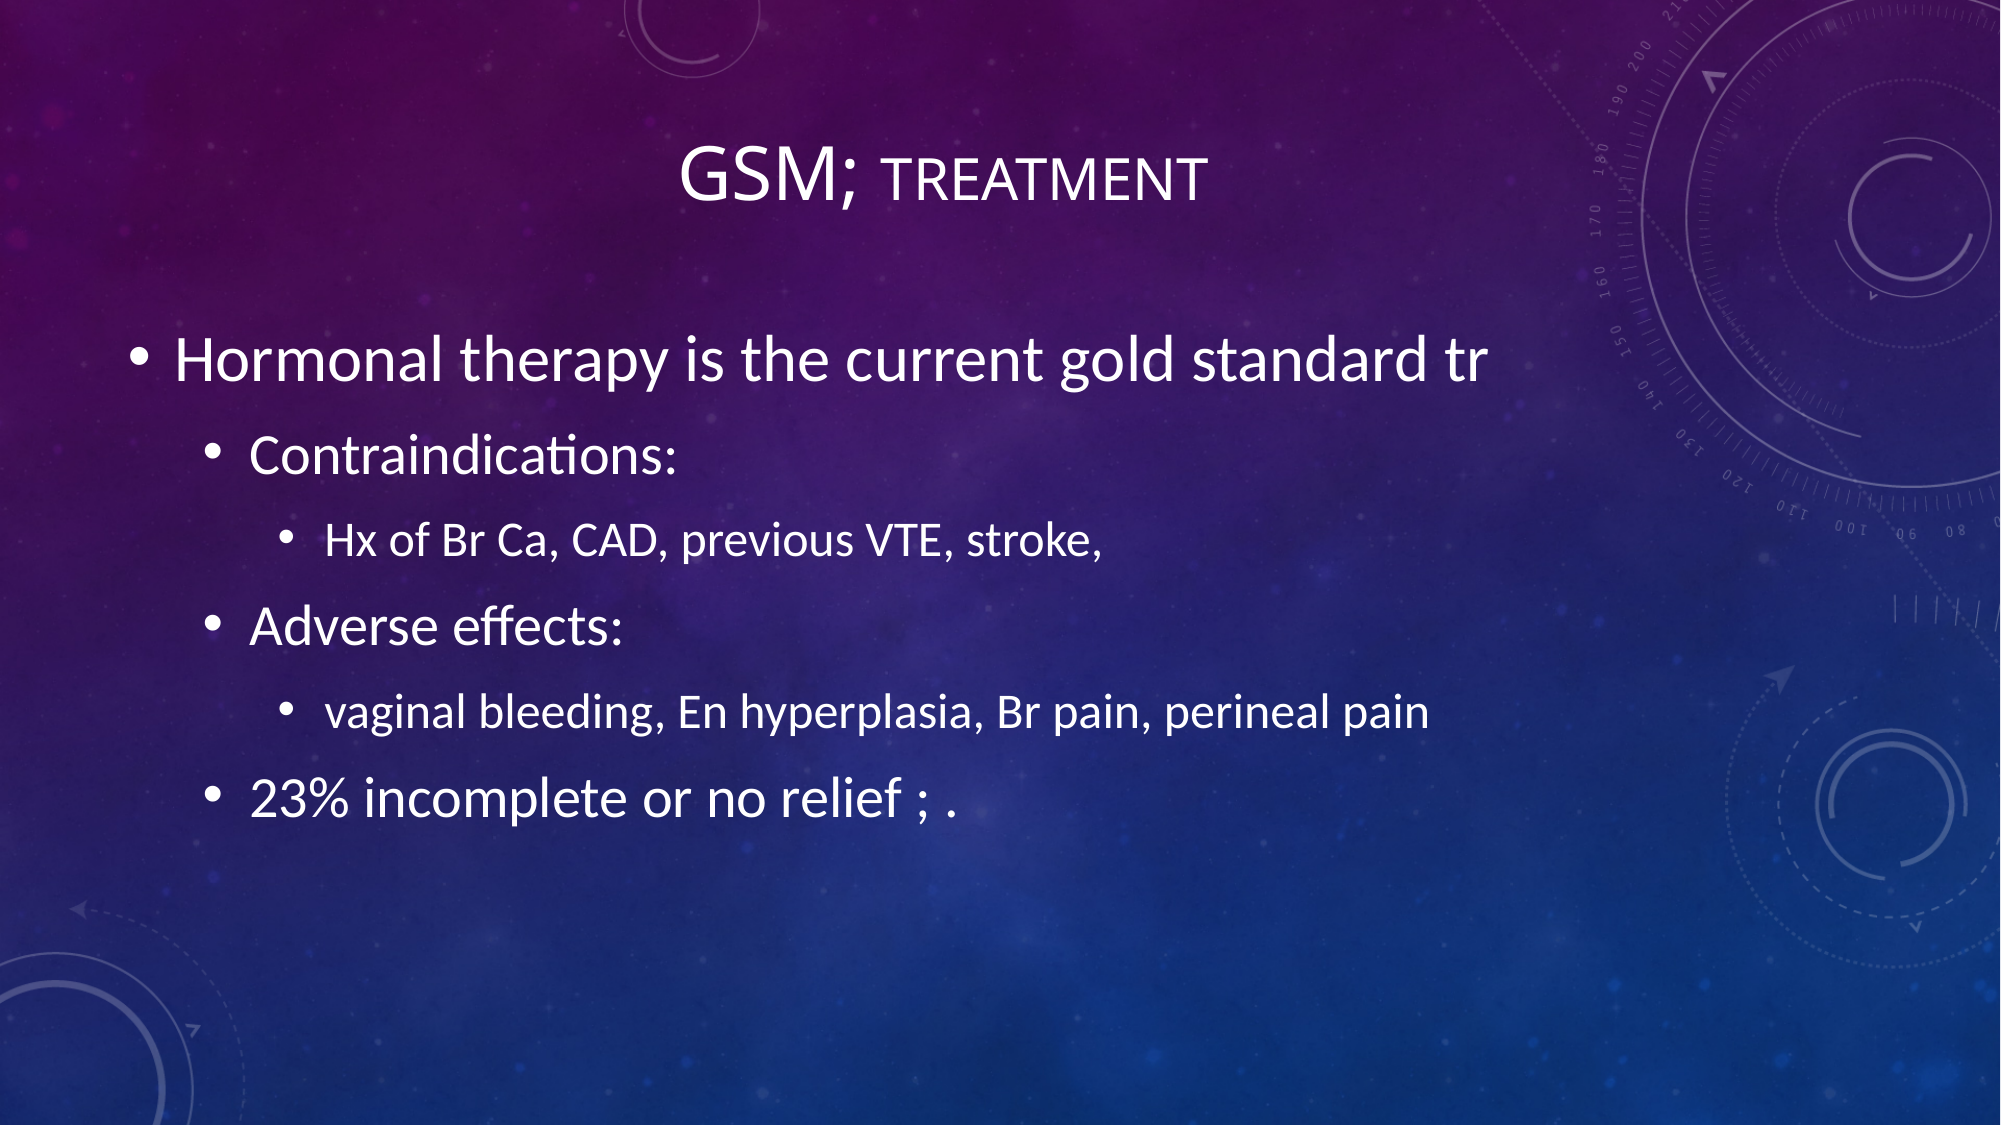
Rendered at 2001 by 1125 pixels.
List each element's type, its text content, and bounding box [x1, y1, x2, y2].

title GSM; treatment [112, 99, 1775, 242]
list Hormonal therapy is the current gold standard tr Contraindications: Hx of Br Ca, CAD, previous VTE, stroke, Adverse effects: vaginal bleeding, En hyperplasia, Br pain, perineal pain 23% incomplete or no relief ; . [112, 284, 1775, 950]
picture [0, 0, 2001, 1125]
